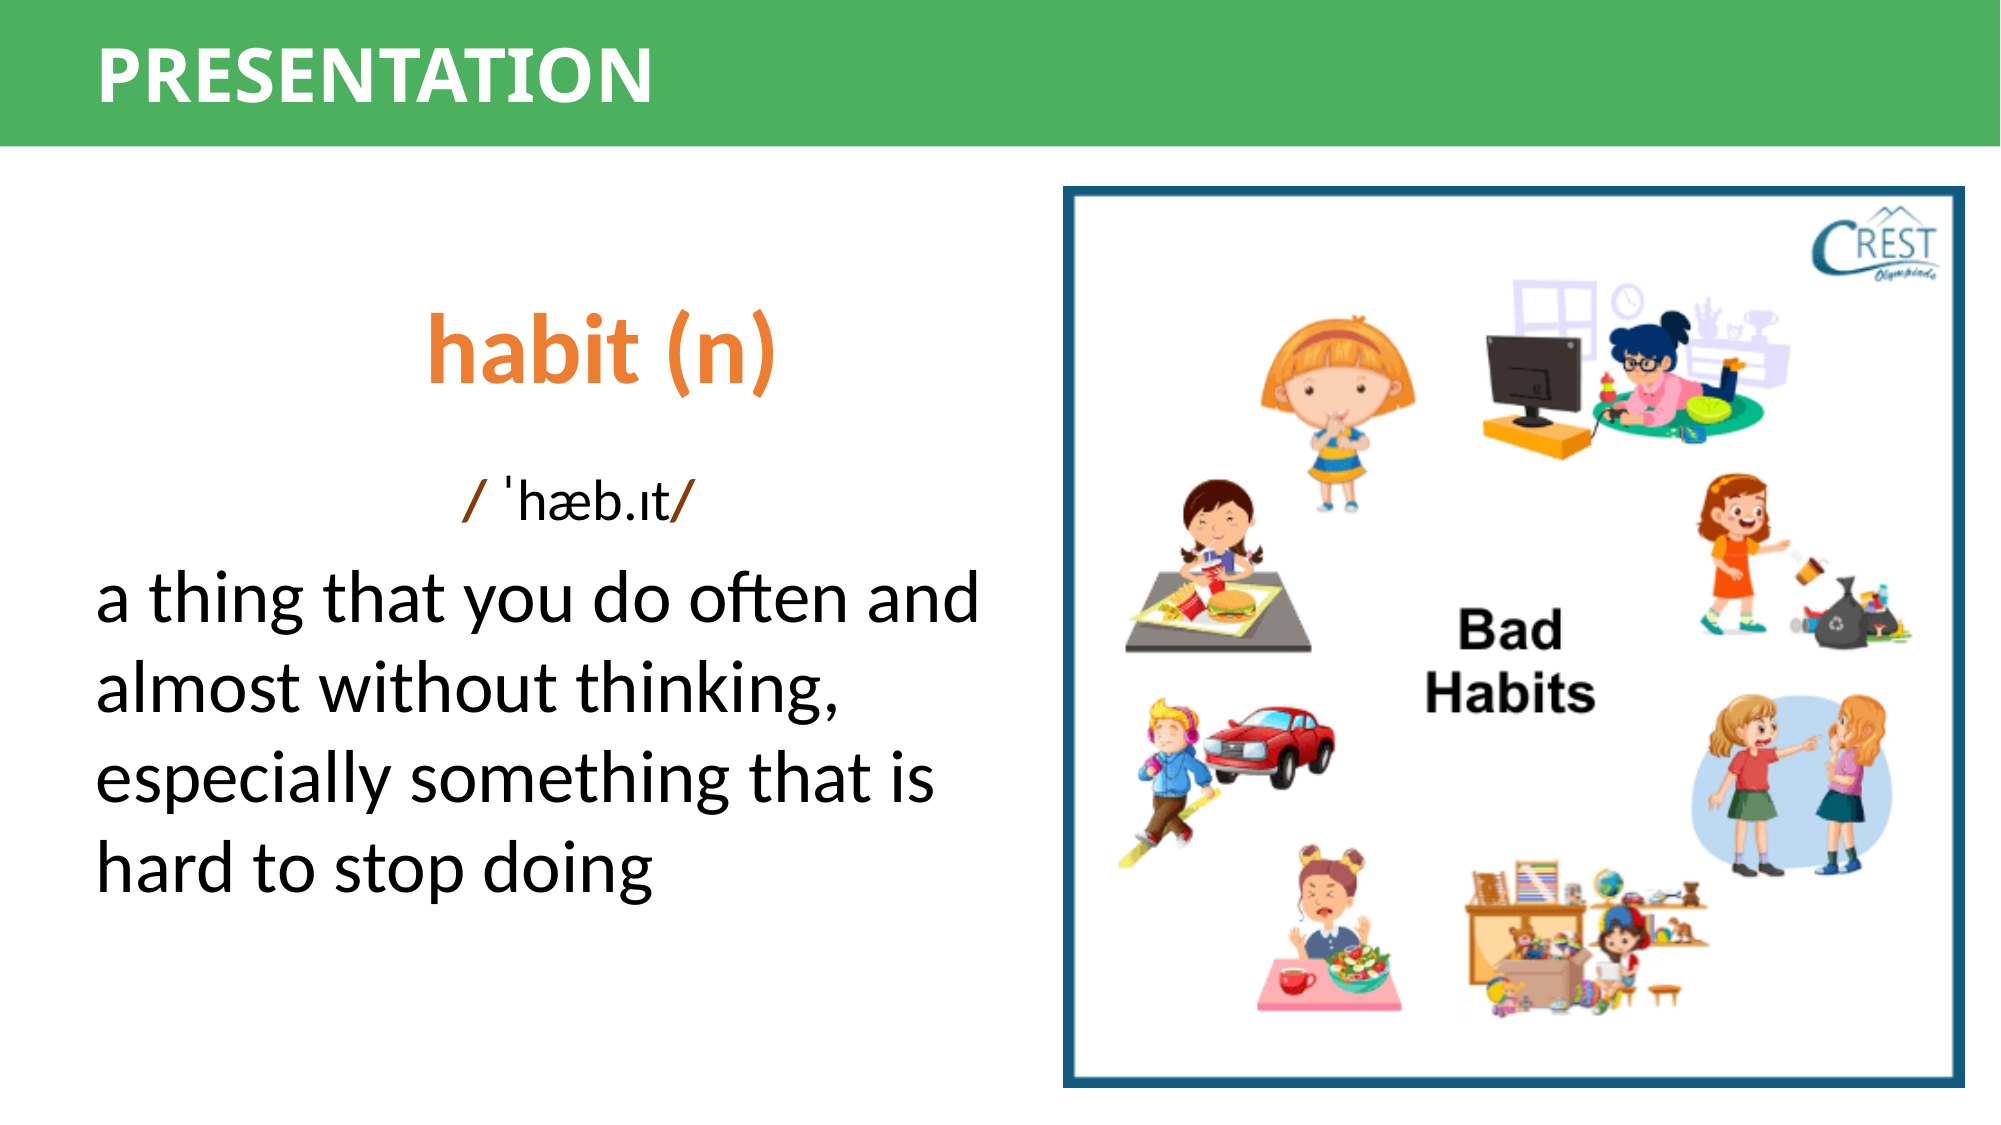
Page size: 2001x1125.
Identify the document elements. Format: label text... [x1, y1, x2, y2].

picture [1063, 186, 1965, 1089]
text_box a thing that you do often and almost without thinking, especially something that is hard to stop doing [81, 540, 1063, 916]
text_box habit (n) [162, 282, 1021, 504]
text_box PRESENTATION [81, 20, 831, 125]
text_box [0, 0, 2000, 147]
text_box / ˈhæb.ɪt/ [447, 454, 711, 540]
